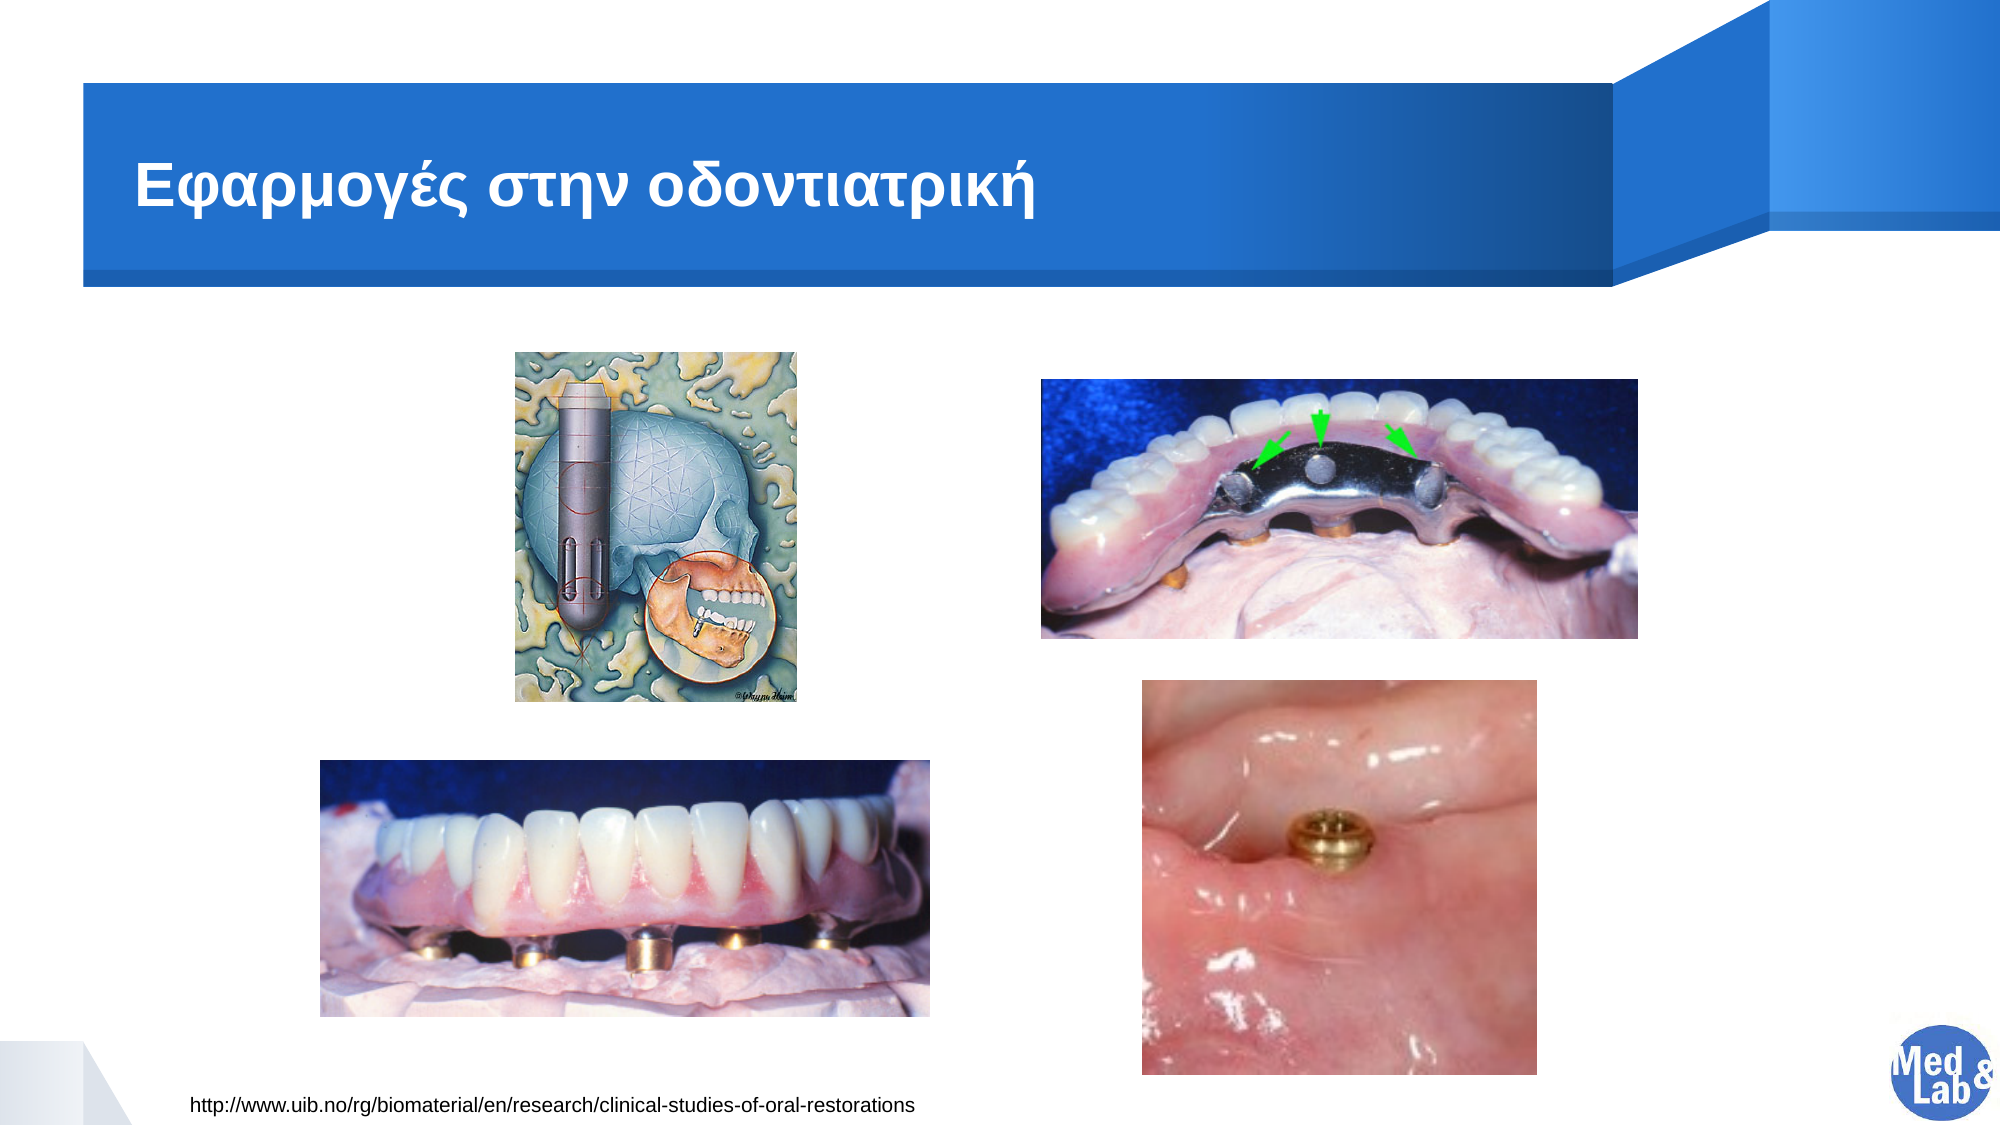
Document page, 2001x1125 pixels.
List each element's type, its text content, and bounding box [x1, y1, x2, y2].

title Εφαρμογές στην οδοντιατρική [134, 85, 1613, 287]
picture [515, 352, 797, 703]
text_box http://www.uib.no/rg/biomaterial/en/research/clinical-studies-of-oral-restorations [174, 1084, 1038, 1125]
picture [1889, 1012, 2000, 1121]
picture [320, 759, 930, 1018]
picture [1141, 680, 1537, 1076]
picture [1041, 379, 1638, 639]
